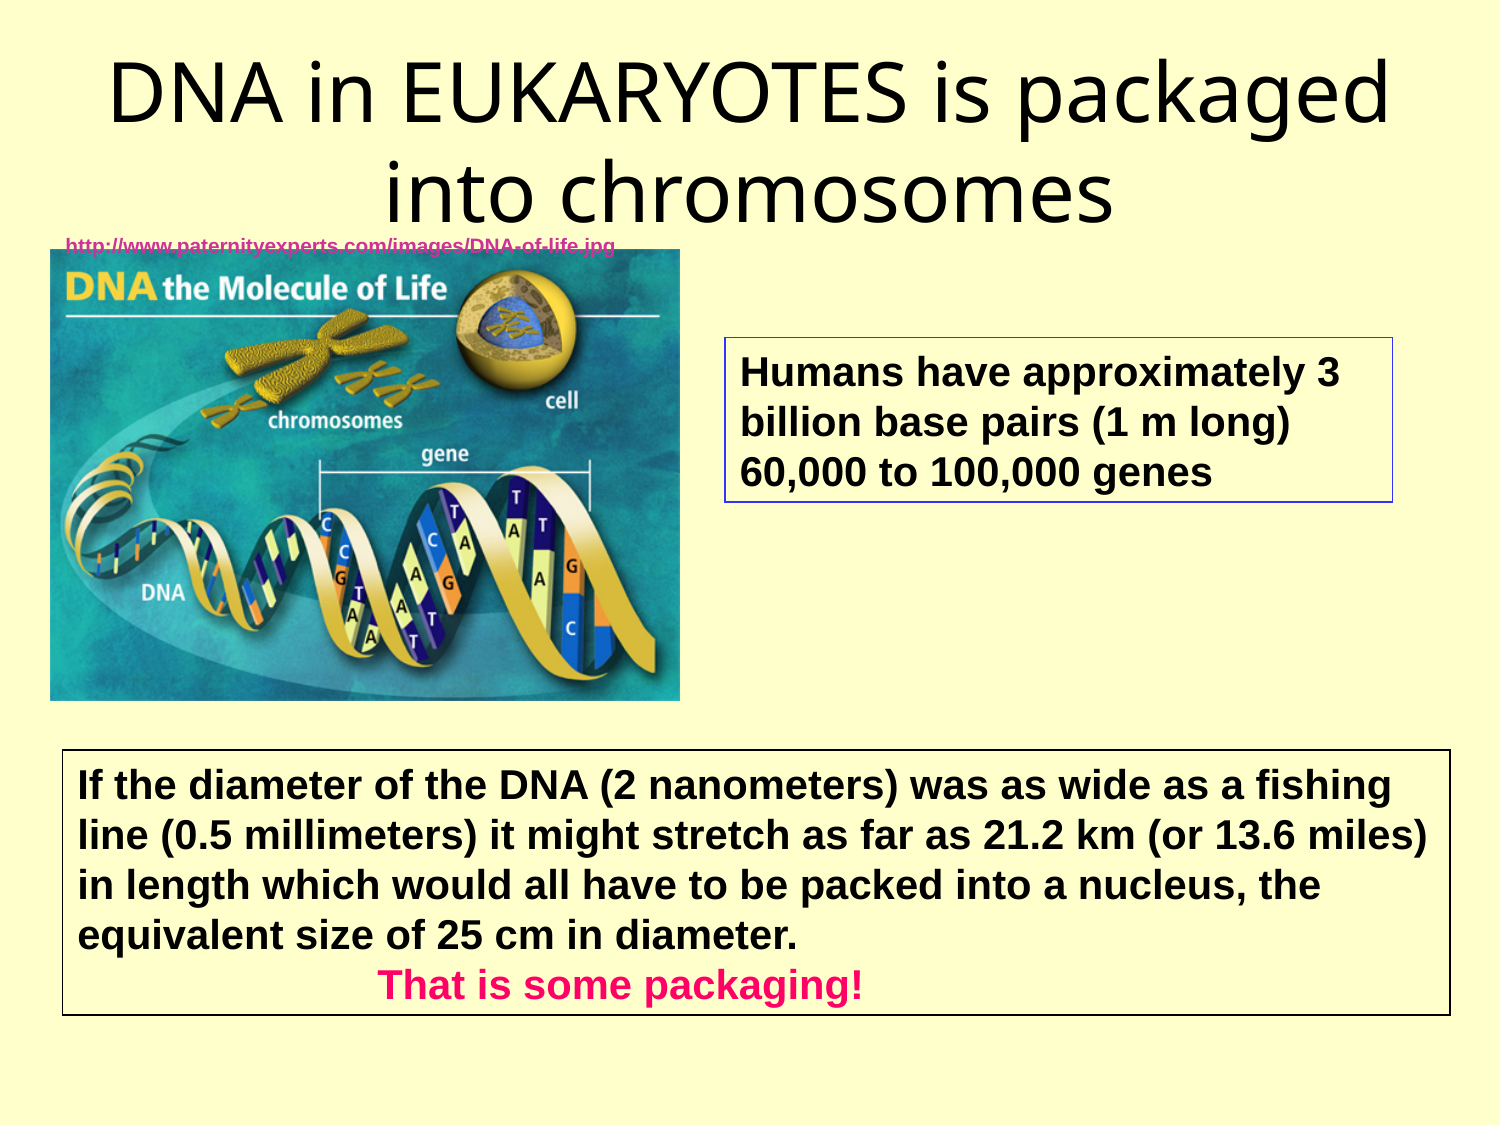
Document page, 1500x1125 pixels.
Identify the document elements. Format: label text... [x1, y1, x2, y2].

picture [49, 249, 680, 702]
title DNA in EUKARYOTES is packaged into chromosomes [74, 44, 1426, 233]
text_box If the diameter of the DNA (2 nanometers) was as wide as a fishing line (0.5 millimeters) it might stretch as far as 21.2 km (or 13.6 miles) in length which would all have to be packed into a nucleus, the equivalent size of 25 cm in diameter. That is some packaging! [62, 750, 1450, 1015]
text_box http://www.paternityexperts.com/images/DNA-of-life.jpg [50, 225, 631, 248]
text_box Humans have approximately 3 billion base pairs (1 m long) 60,000 to 100,000 genes [725, 337, 1393, 503]
